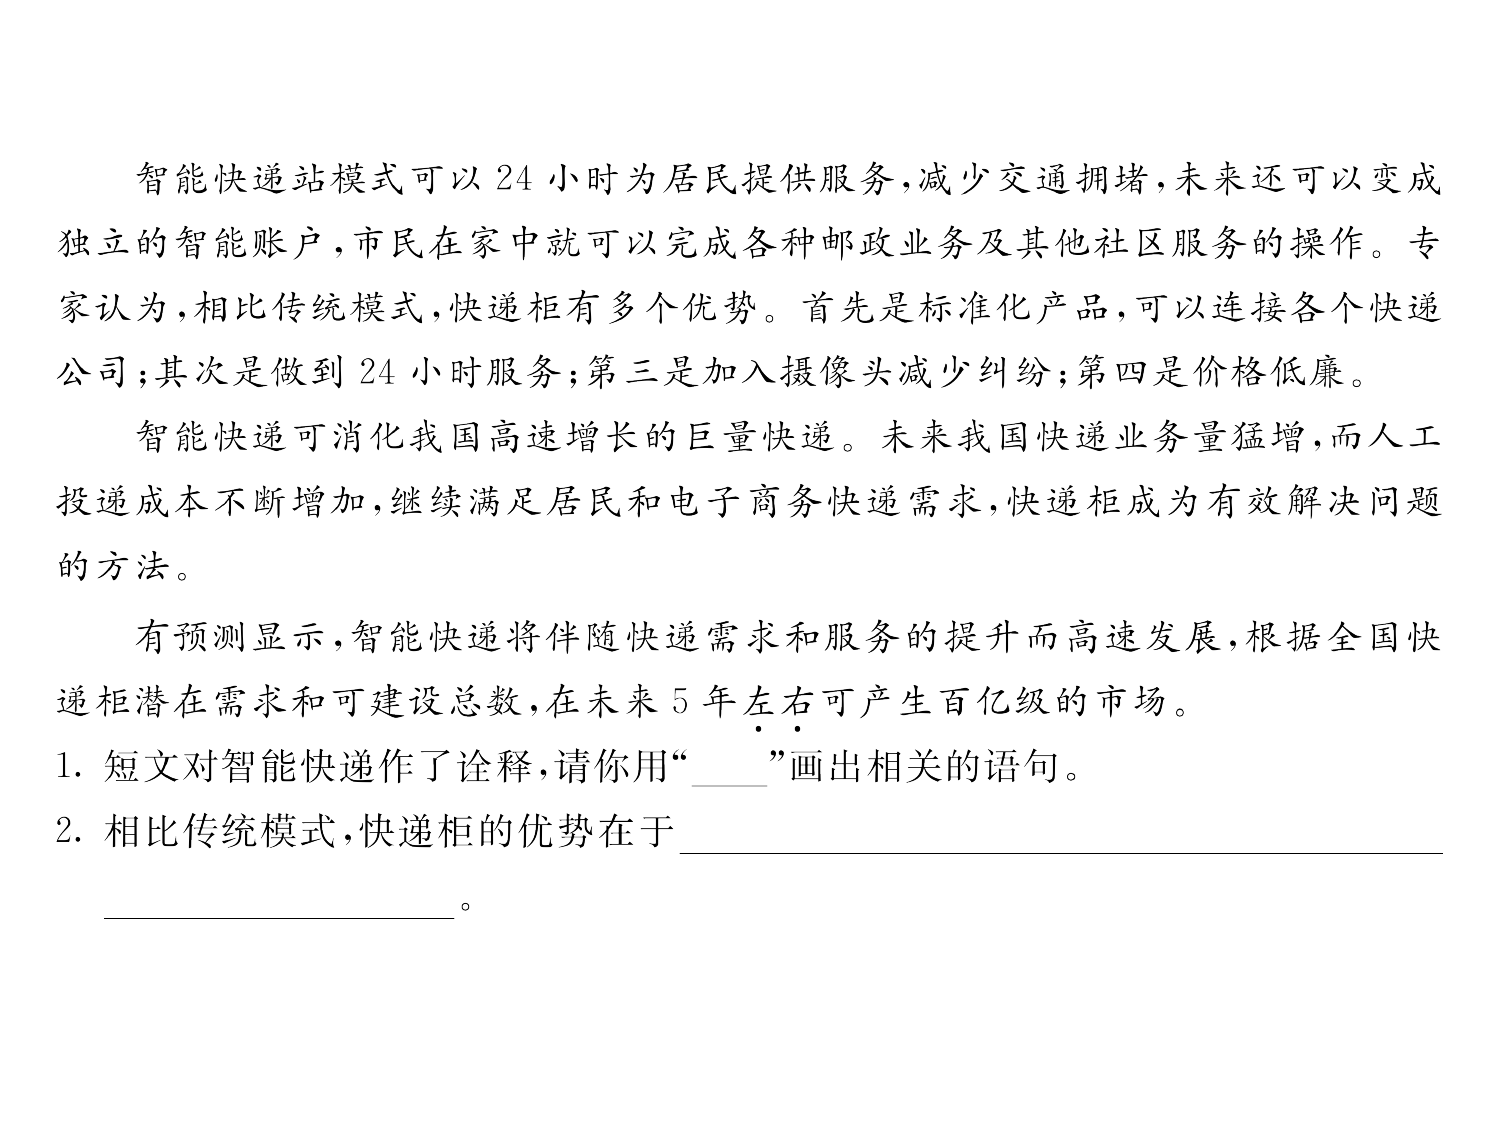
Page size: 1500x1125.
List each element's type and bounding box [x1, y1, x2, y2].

picture [53, 597, 1471, 933]
picture [53, 148, 1471, 591]
